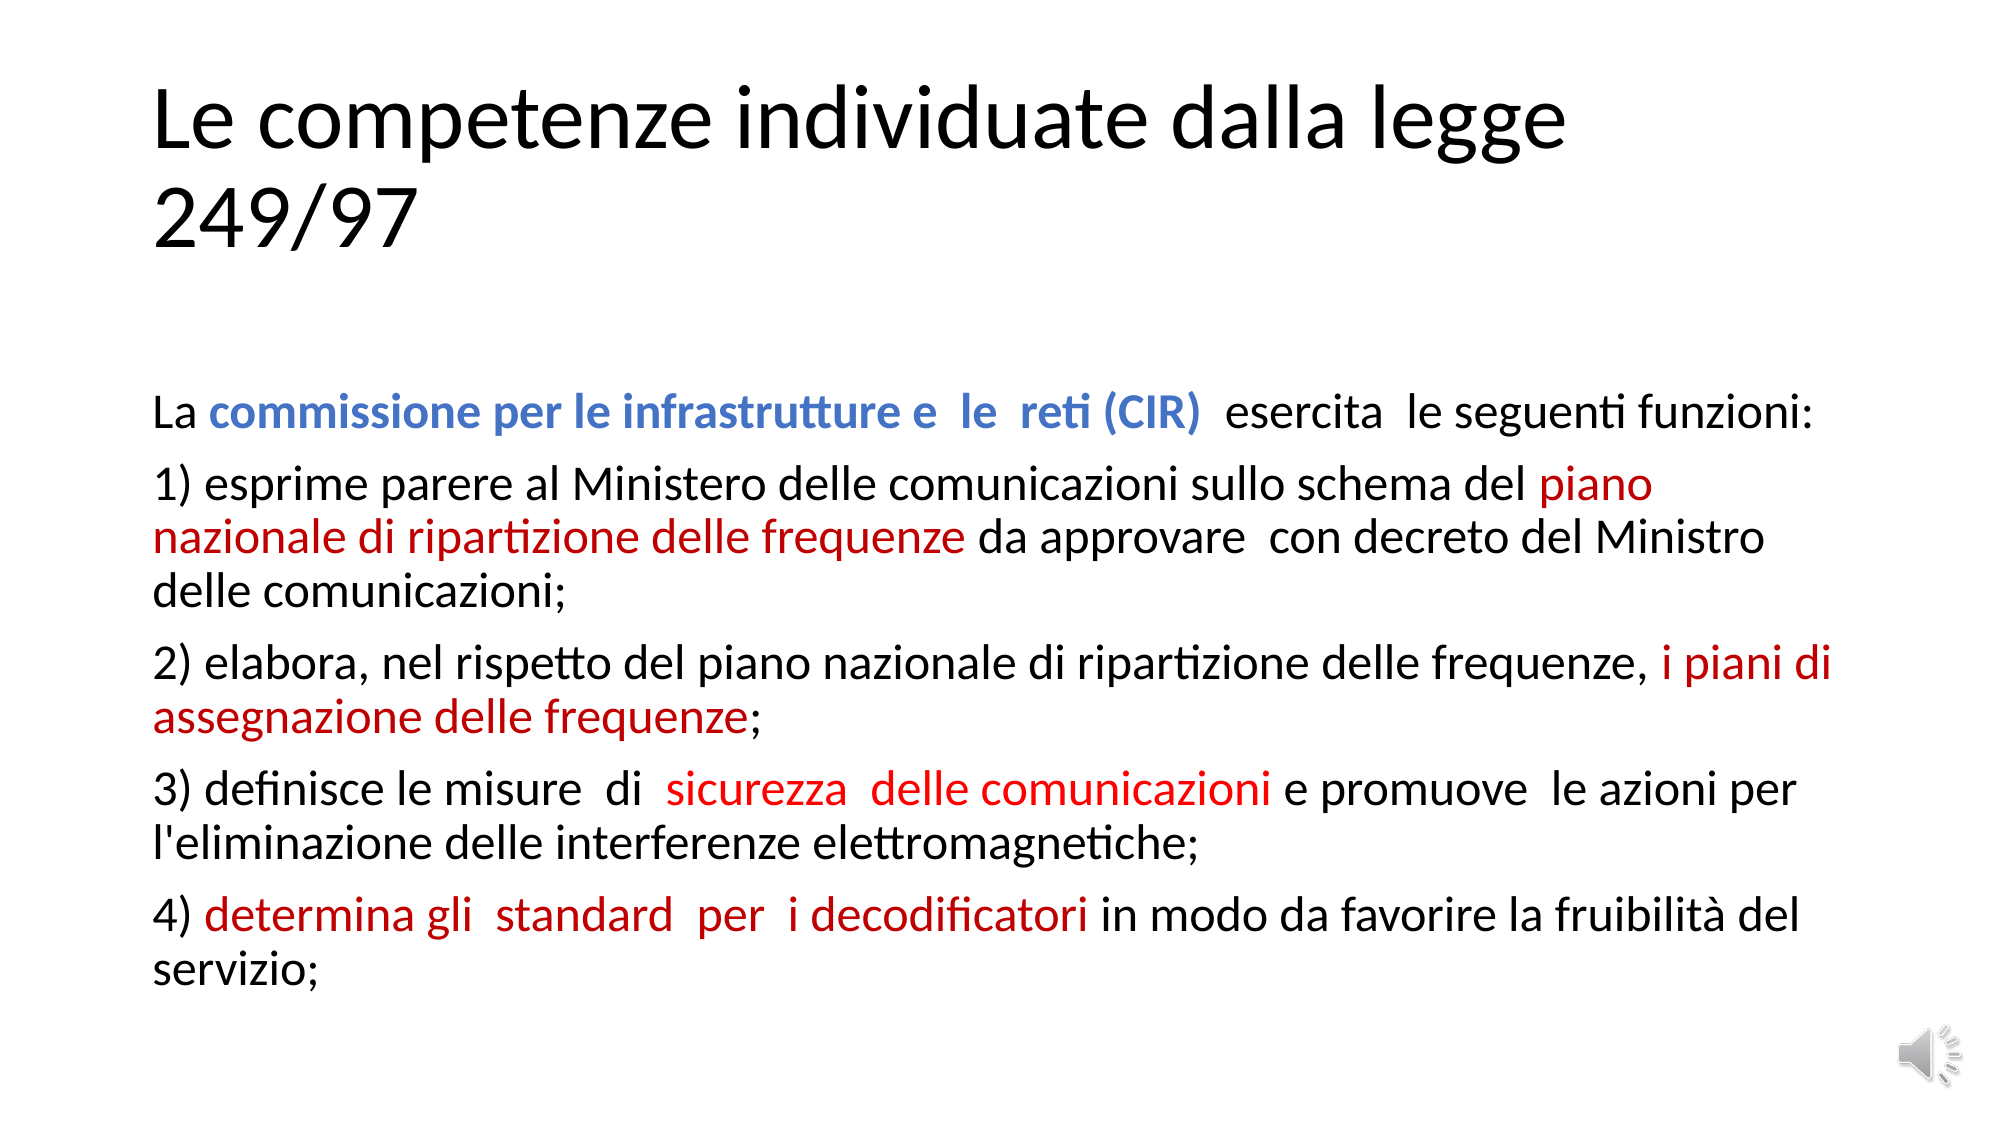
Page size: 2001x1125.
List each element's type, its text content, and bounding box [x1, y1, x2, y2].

picture [1897, 1022, 1965, 1090]
list La commissione per le infrastrutture e le reti (CIR) esercita le seguenti funzioni: 1) esprime parere al Ministero delle comunicazioni sullo schema del piano nazionale di ripartizione delle frequenze da approvare con decreto del Ministro delle comunicazioni; 2) elabora, nel rispetto del piano nazionale di ripartizione delle frequenze, i piani di assegnazione delle frequenze; 3) definisce le misure di sicurezza delle comunicazioni e promuove le azioni per l'eliminazione delle interferenze elettromagnetiche; 4) determina gli standard per i decodificatori in modo da favorire la fruibilità del servizio; [137, 299, 1863, 1014]
title Le competenze individuate dalla legge 249/97 [137, 59, 1863, 278]
